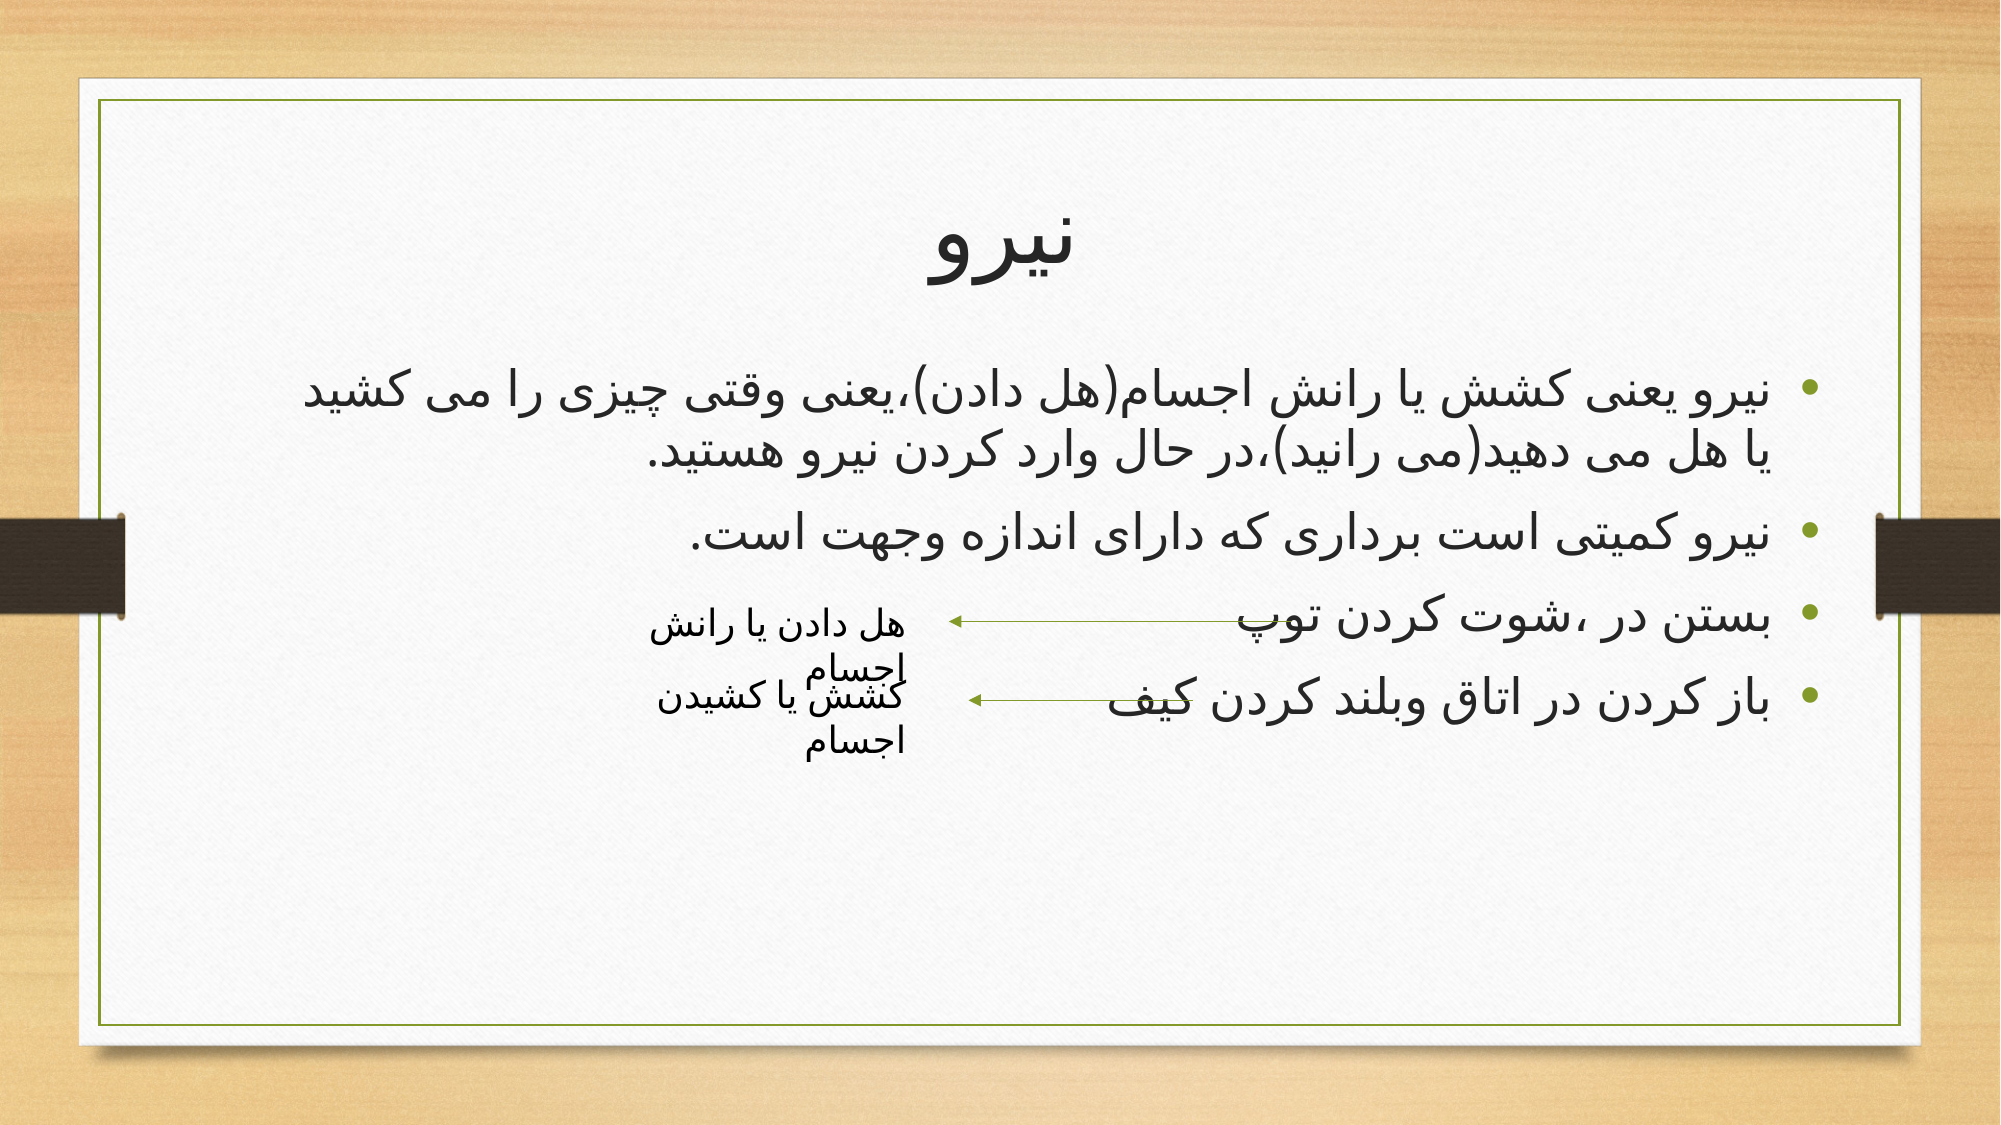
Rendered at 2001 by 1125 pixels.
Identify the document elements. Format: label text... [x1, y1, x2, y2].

text_box کشش یا کشیدن اجسام [593, 664, 922, 769]
title نیرو [217, 120, 1793, 335]
list نیرو یعنی کشش یا رانش اجسام(هل دادن)،یعنی وقتی چیزی را می کشید یا هل می دهید(می رانید)،در حال وارد کردن نیرو هستید. نیرو کمیتی است برداری که دارای اندازه وجهت است. بستن در ،شوت کردن توپ باز کردن در اتاق وبلند کردن کیف [260, 349, 1836, 894]
text_box هل دادن یا رانش اجسام [555, 591, 922, 696]
picture [0, 0, 2001, 1125]
